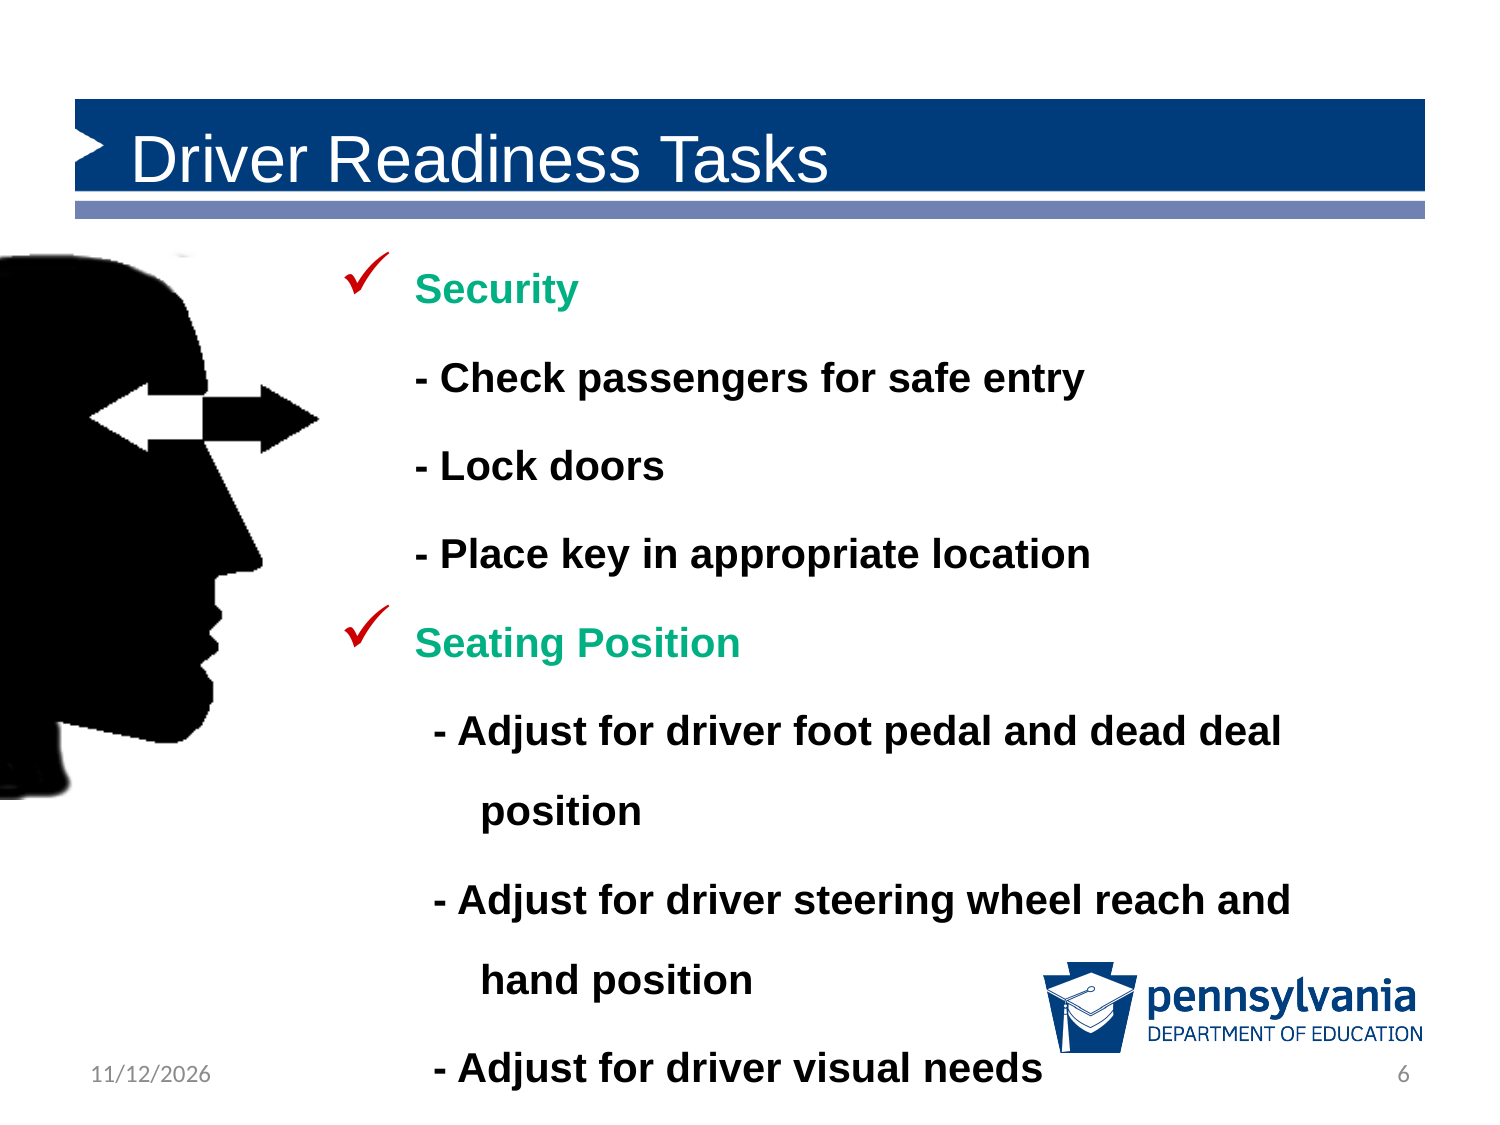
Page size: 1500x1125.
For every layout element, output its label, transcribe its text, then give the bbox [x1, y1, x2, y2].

slide_number 6 [1074, 1042, 1425, 1103]
picture [1043, 962, 1422, 1053]
title Driver Readiness Tasks [87, 62, 1438, 250]
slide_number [75, 1042, 425, 1103]
text_box Security - Check passengers for safe entry - Lock doors - Place key in appropriate location Seating Position - Adjust for driver foot pedal and dead deal position - Adjust for driver steering wheel reach and hand position - Adjust for driver visual needs [324, 224, 1413, 975]
picture [75, 99, 87, 219]
picture [0, 249, 331, 801]
